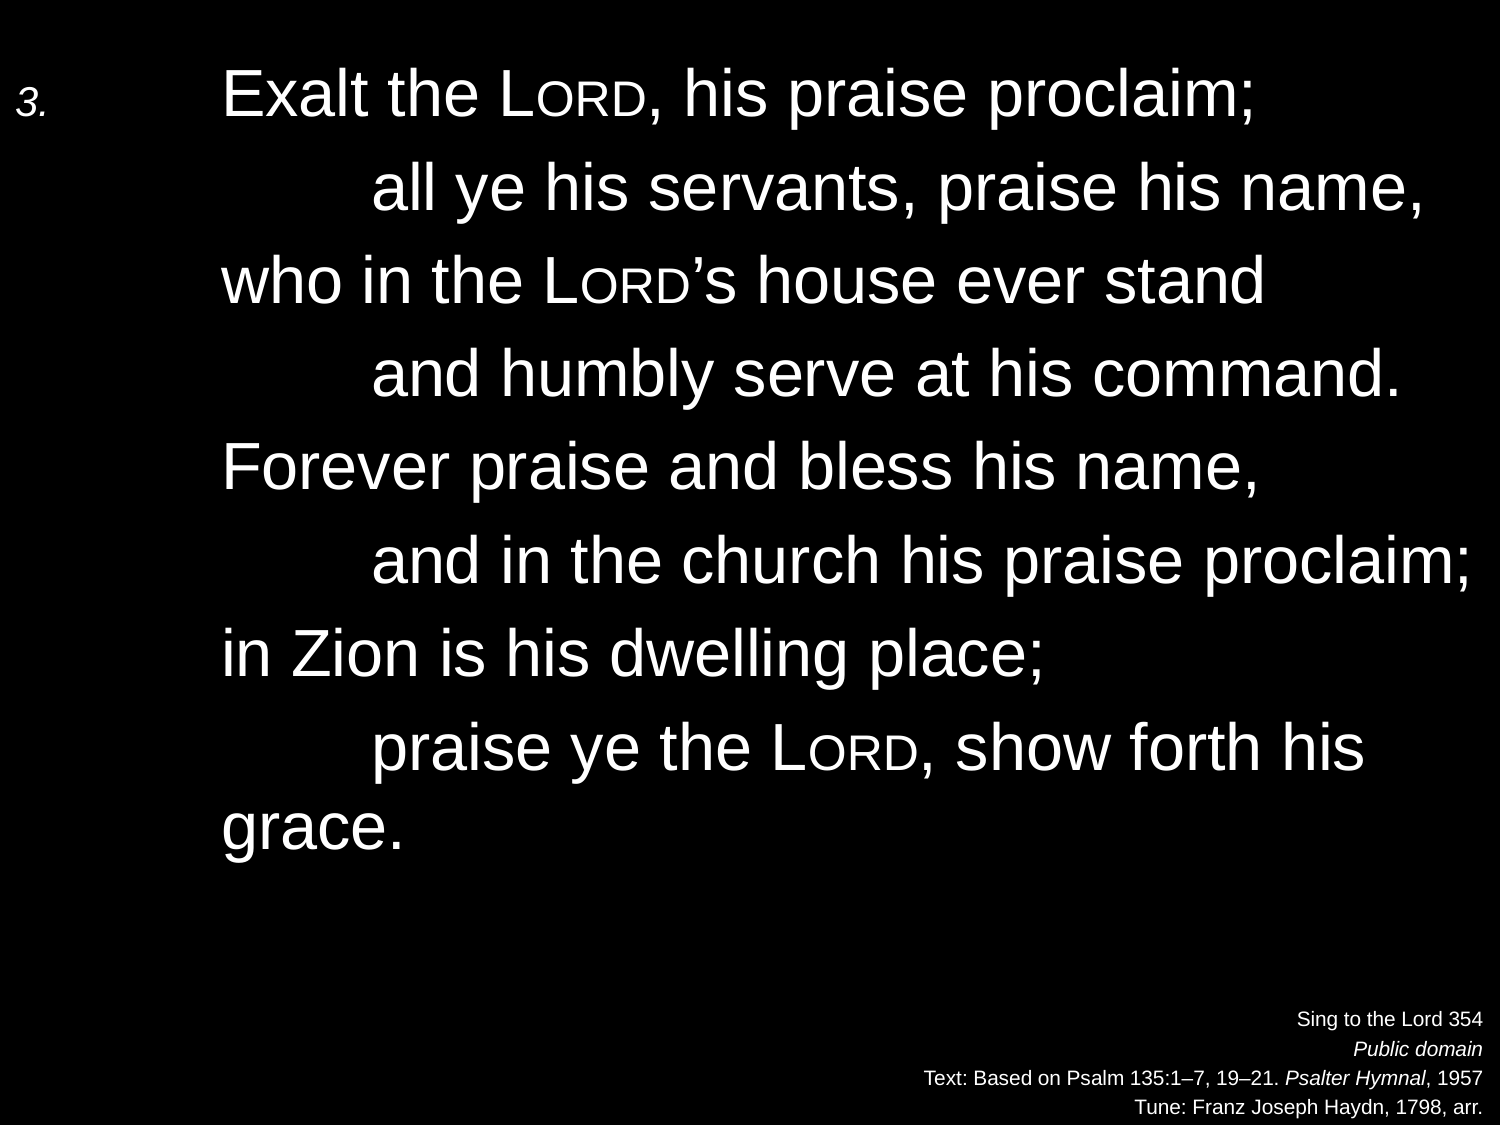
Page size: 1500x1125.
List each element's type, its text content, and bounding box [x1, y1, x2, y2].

list 3. Exalt the Lord, his praise proclaim; all ye his servants, praise his name, who in the Lord’s house ever stand and humbly serve at his command. Forever praise and bless his name, and in the church his praise proclaim; in Zion is his dwelling place; praise ye the Lord, show forth his grace. [0, 42, 1500, 1047]
text_box Sing to the Lord 354 Public domain Text: Based on Psalm 135:1–7, 19–21. Psalter Hymnal, 1957 Tune: Franz Joseph Haydn, 1798, arr. [0, 998, 1498, 1125]
